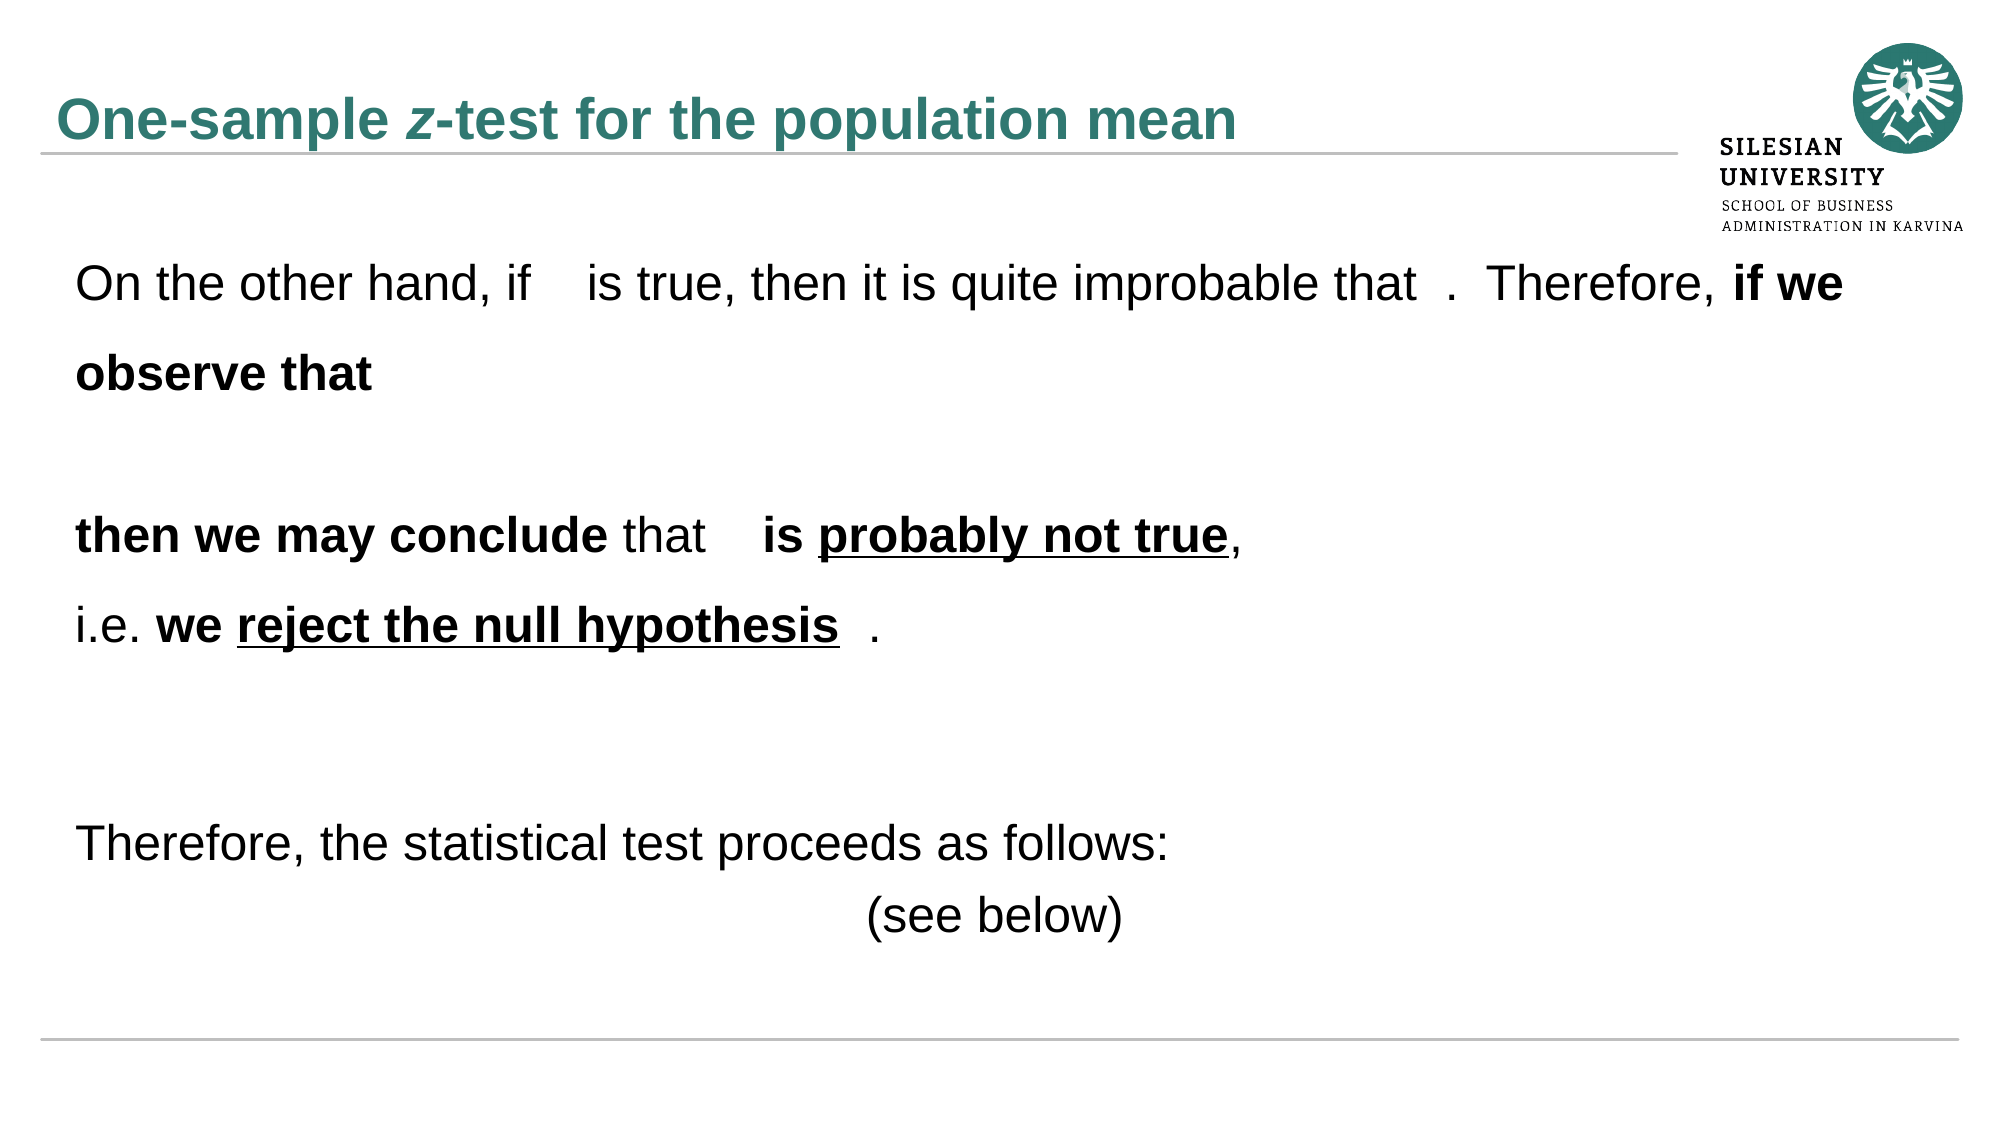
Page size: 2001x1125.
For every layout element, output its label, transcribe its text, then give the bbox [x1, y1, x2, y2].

title One-sample z-test for the population mean [41, 73, 1636, 150]
picture [1720, 43, 1963, 231]
